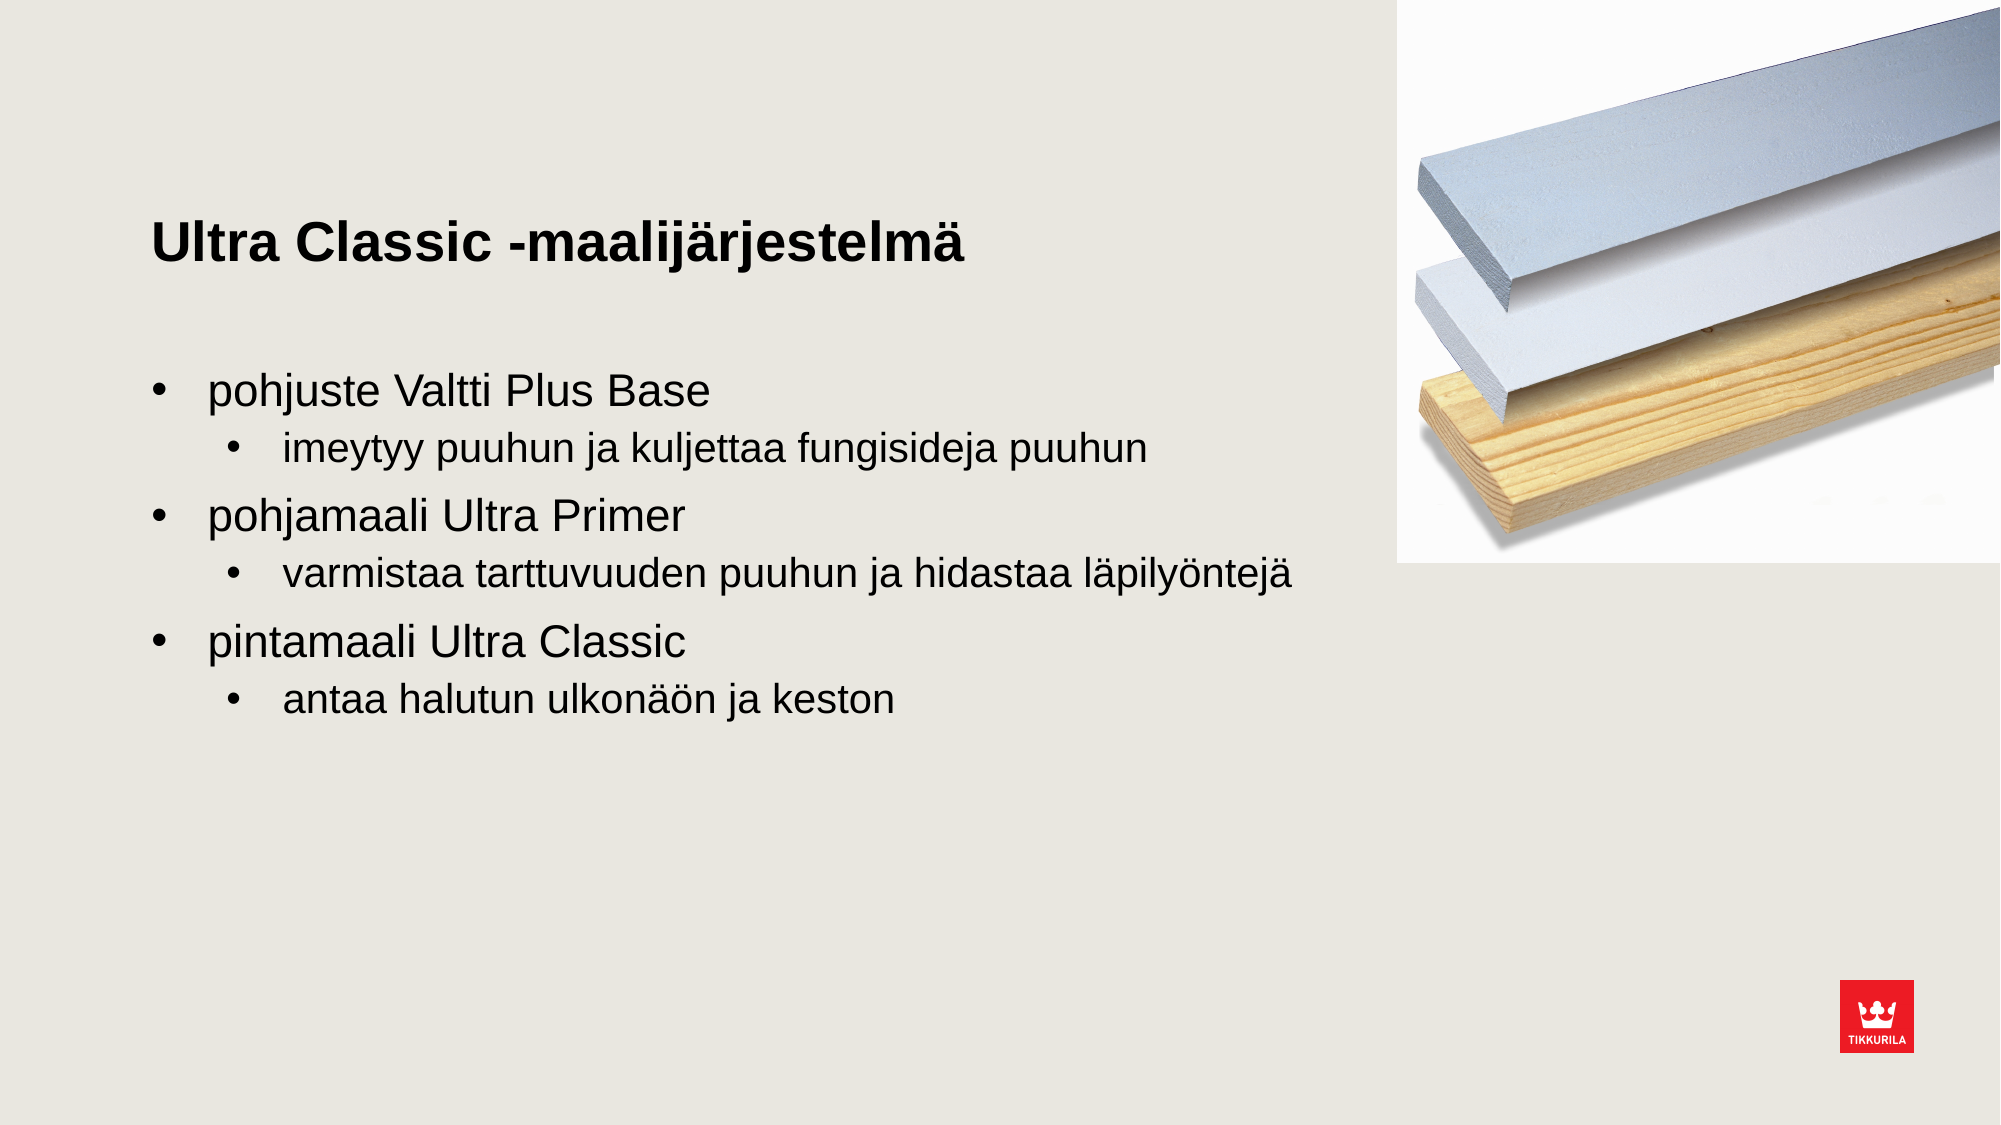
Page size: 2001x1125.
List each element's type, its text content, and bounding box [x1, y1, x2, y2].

title Ultra Classic -maalijärjestelmä [136, 188, 1397, 299]
picture [0, 0, 2001, 1125]
list pohjuste Valtti Plus Base imeytyy puuhun ja kuljettaa fungisideja puuhun pohjamaali Ultra Primer varmistaa tarttuvuuden puuhun ja hidastaa läpilyöntejä pintamaali Ultra Classic antaa halutun ulkonäön ja keston [136, 359, 1435, 763]
